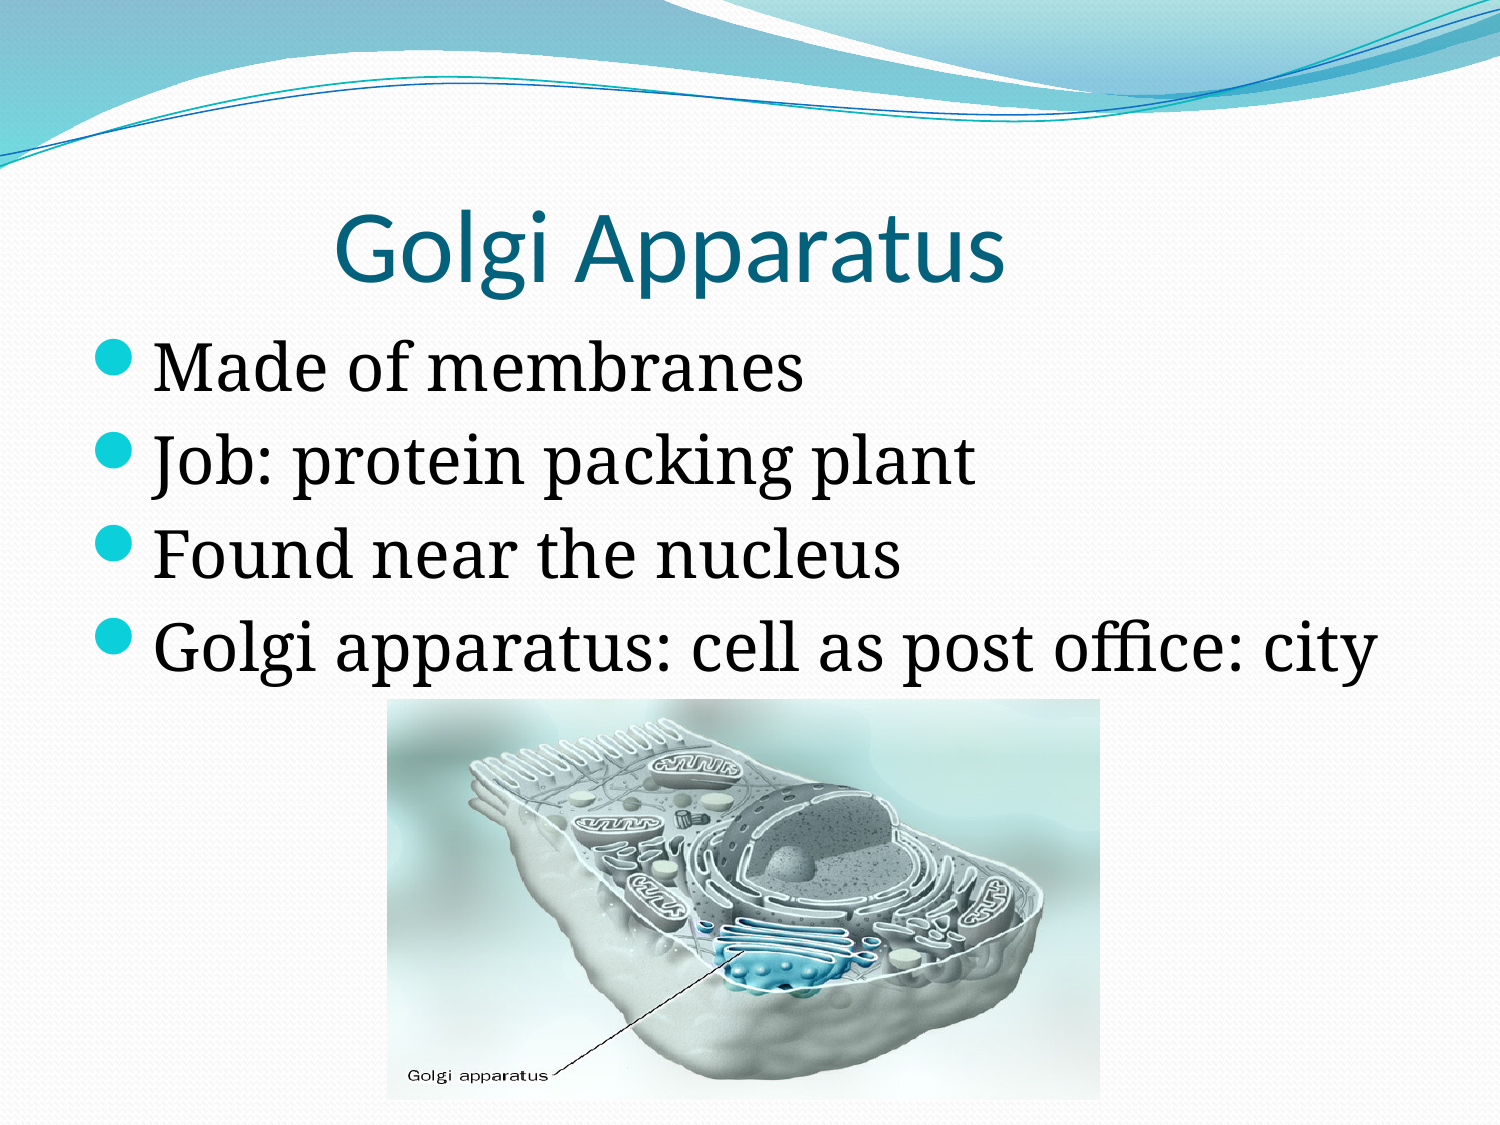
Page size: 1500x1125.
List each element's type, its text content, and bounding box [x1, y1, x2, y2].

title Golgi Apparatus [75, 115, 1425, 303]
list Made of membranes Job: protein packing plant Found near the nucleus Golgi apparatus: cell as post office: city [75, 317, 1425, 1038]
picture [387, 699, 1101, 1101]
